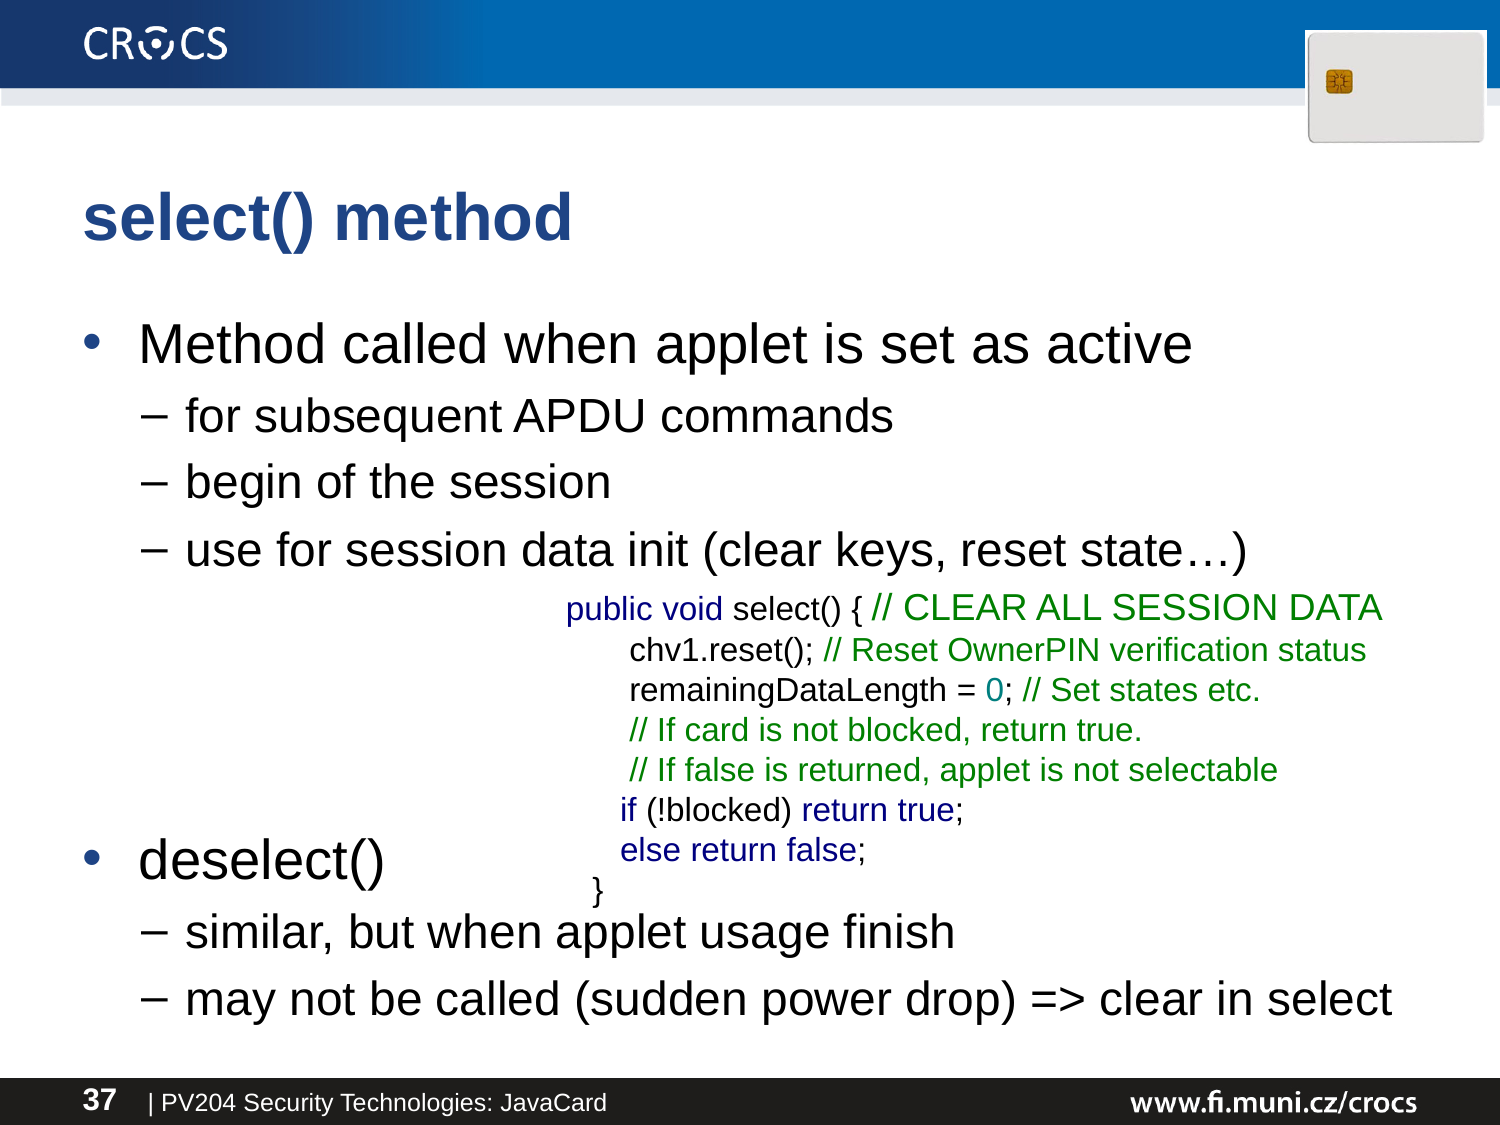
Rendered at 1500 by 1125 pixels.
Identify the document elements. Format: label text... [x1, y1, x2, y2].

list Method called when applet is set as active for subsequent APDU commands begin of the session use for session data init (clear keys, reset state…) deselect() similar, but when applet usage finish may not be called (sudden power drop) => clear in select [82, 306, 1433, 988]
text_box public void select() { // CLEAR ALL SESSION DATA chv1.reset(); // Reset OwnerPIN verification status remainingDataLength = 0; // Set states etc. // If card is not blocked, return true. // If false is returned, applet is not selectable if (!blocked) return true; else return false; } [540, 575, 1399, 916]
footer | PV204 Security Technologies: JavaCard [148, 1078, 623, 1125]
picture [0, 0, 1500, 1125]
title select() method [82, 148, 1433, 280]
slide_number 37 [82, 1078, 148, 1125]
